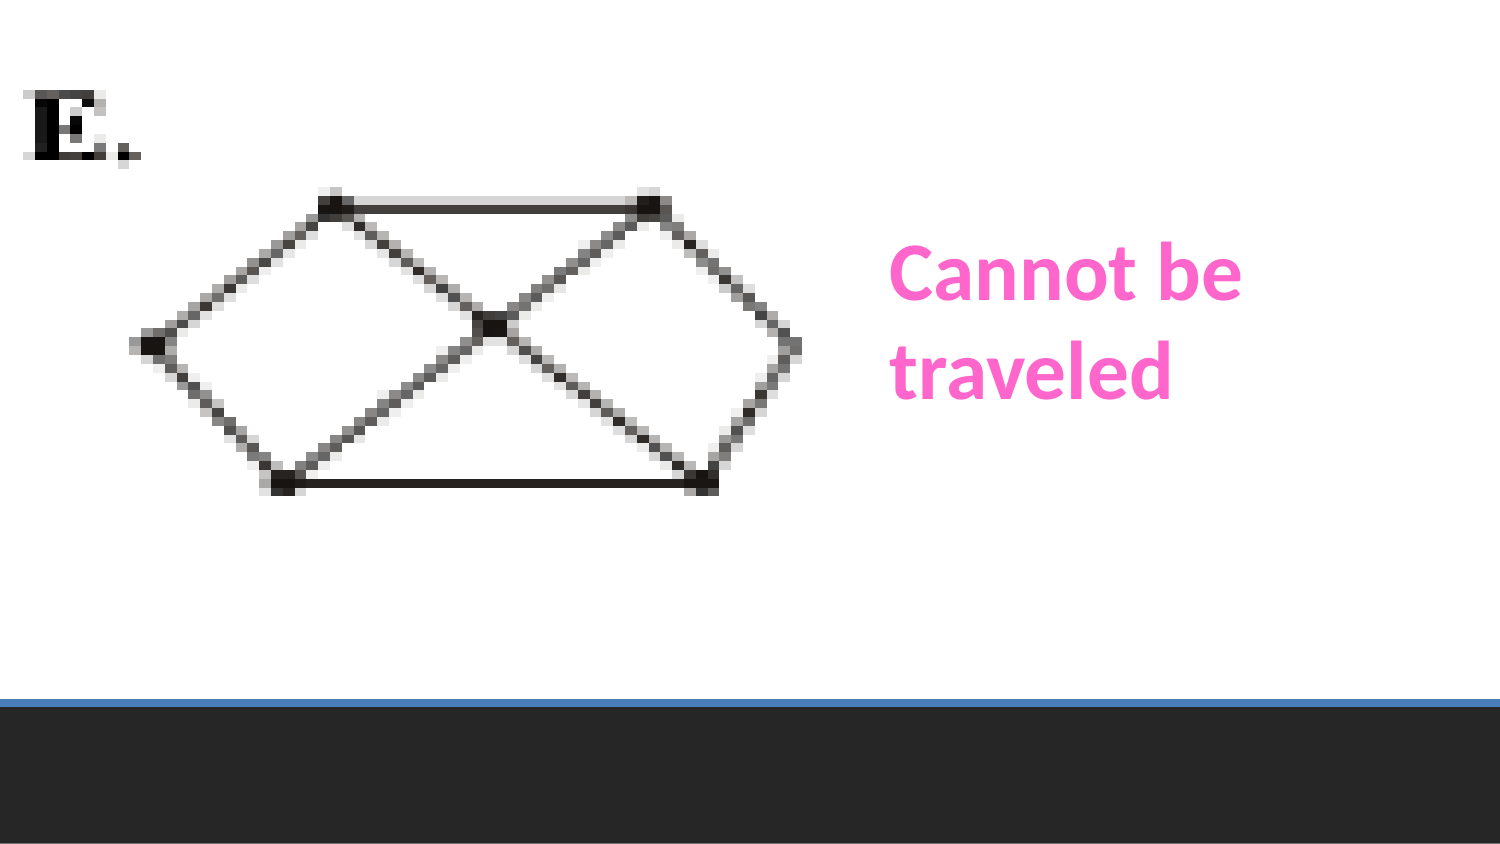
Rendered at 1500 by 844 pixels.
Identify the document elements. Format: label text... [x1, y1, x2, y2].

text_box Cannot be traveled [874, 209, 1413, 424]
picture [0, 46, 838, 551]
